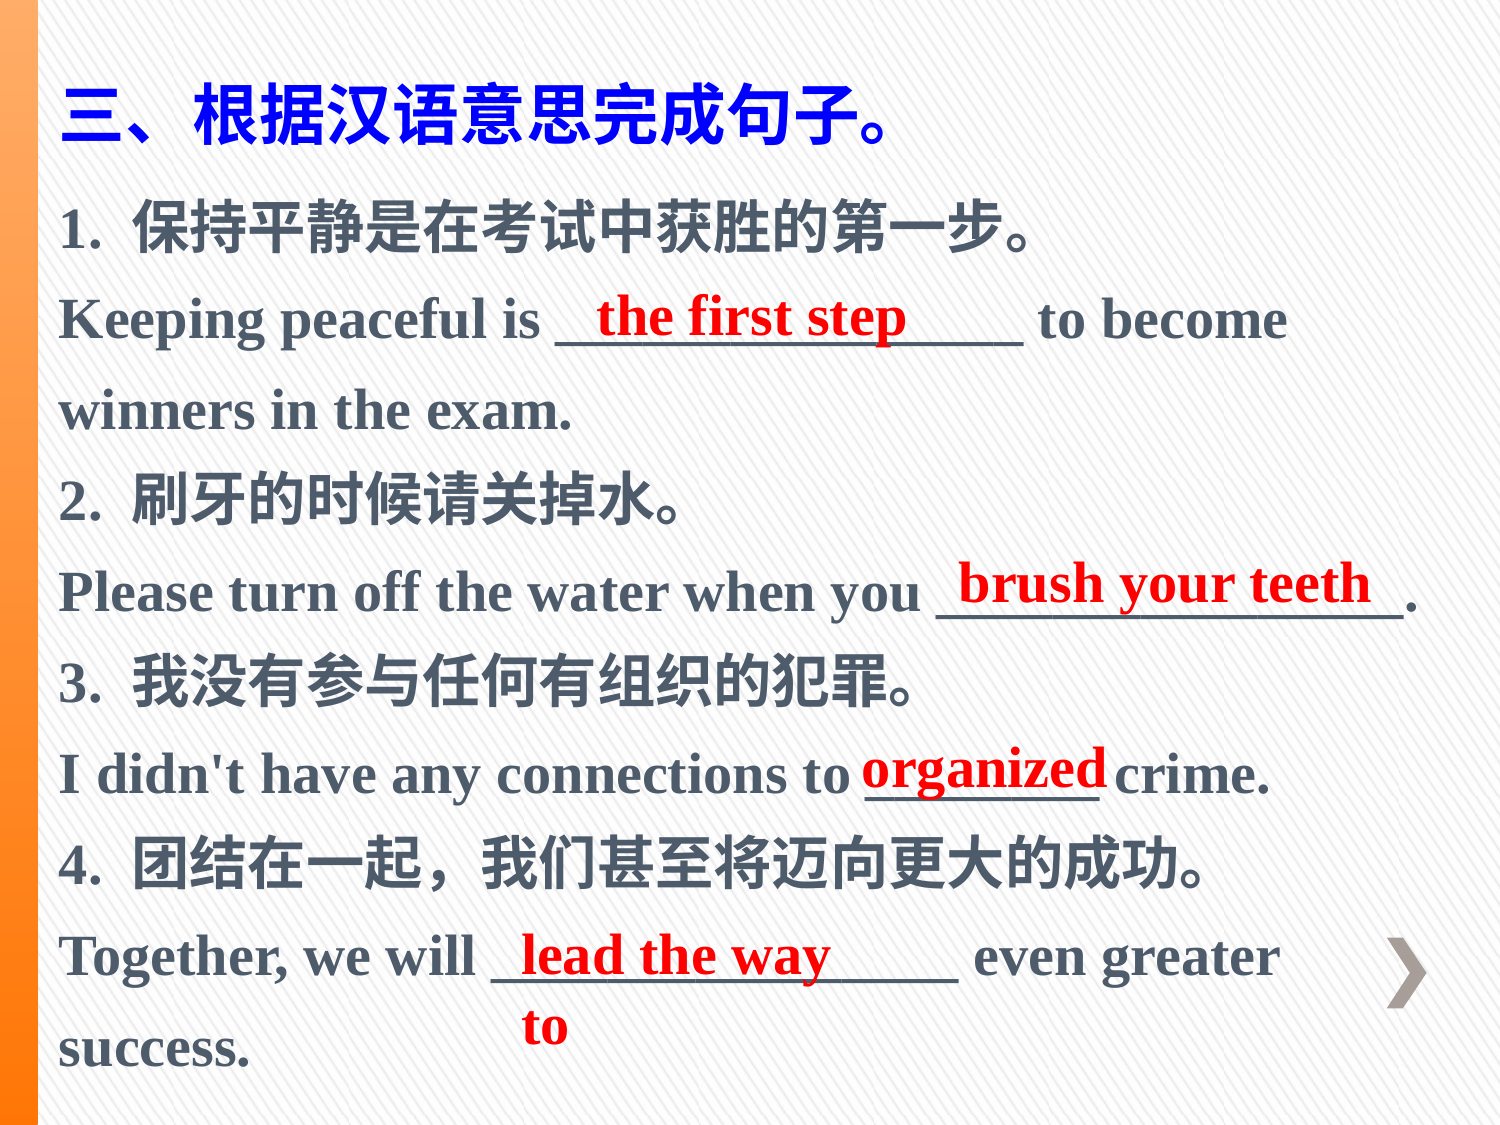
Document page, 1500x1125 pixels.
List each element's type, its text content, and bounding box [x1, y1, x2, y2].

text_box brush your teeth [927, 528, 1395, 624]
text_box organized [847, 721, 1138, 807]
text_box the first step [550, 261, 949, 356]
text_box 三、根据汉语意思完成句子。 [44, 65, 1043, 161]
text_box 1. 保持平静是在考试中获胜的第一步。 Keeping peaceful is ________________ to become winners in the exam. 2. 刷牙的时候请关掉水。 Please turn off the water when you ________________. 3. 我没有参与任何有组织的犯罪。 I didn't have any connections to ________ crime. 4. 团结在一起，我们甚至将迈向更大的成功。 Together, we will ________________ even greater success. [44, 161, 1456, 1086]
text_box lead the way to [506, 908, 950, 1064]
